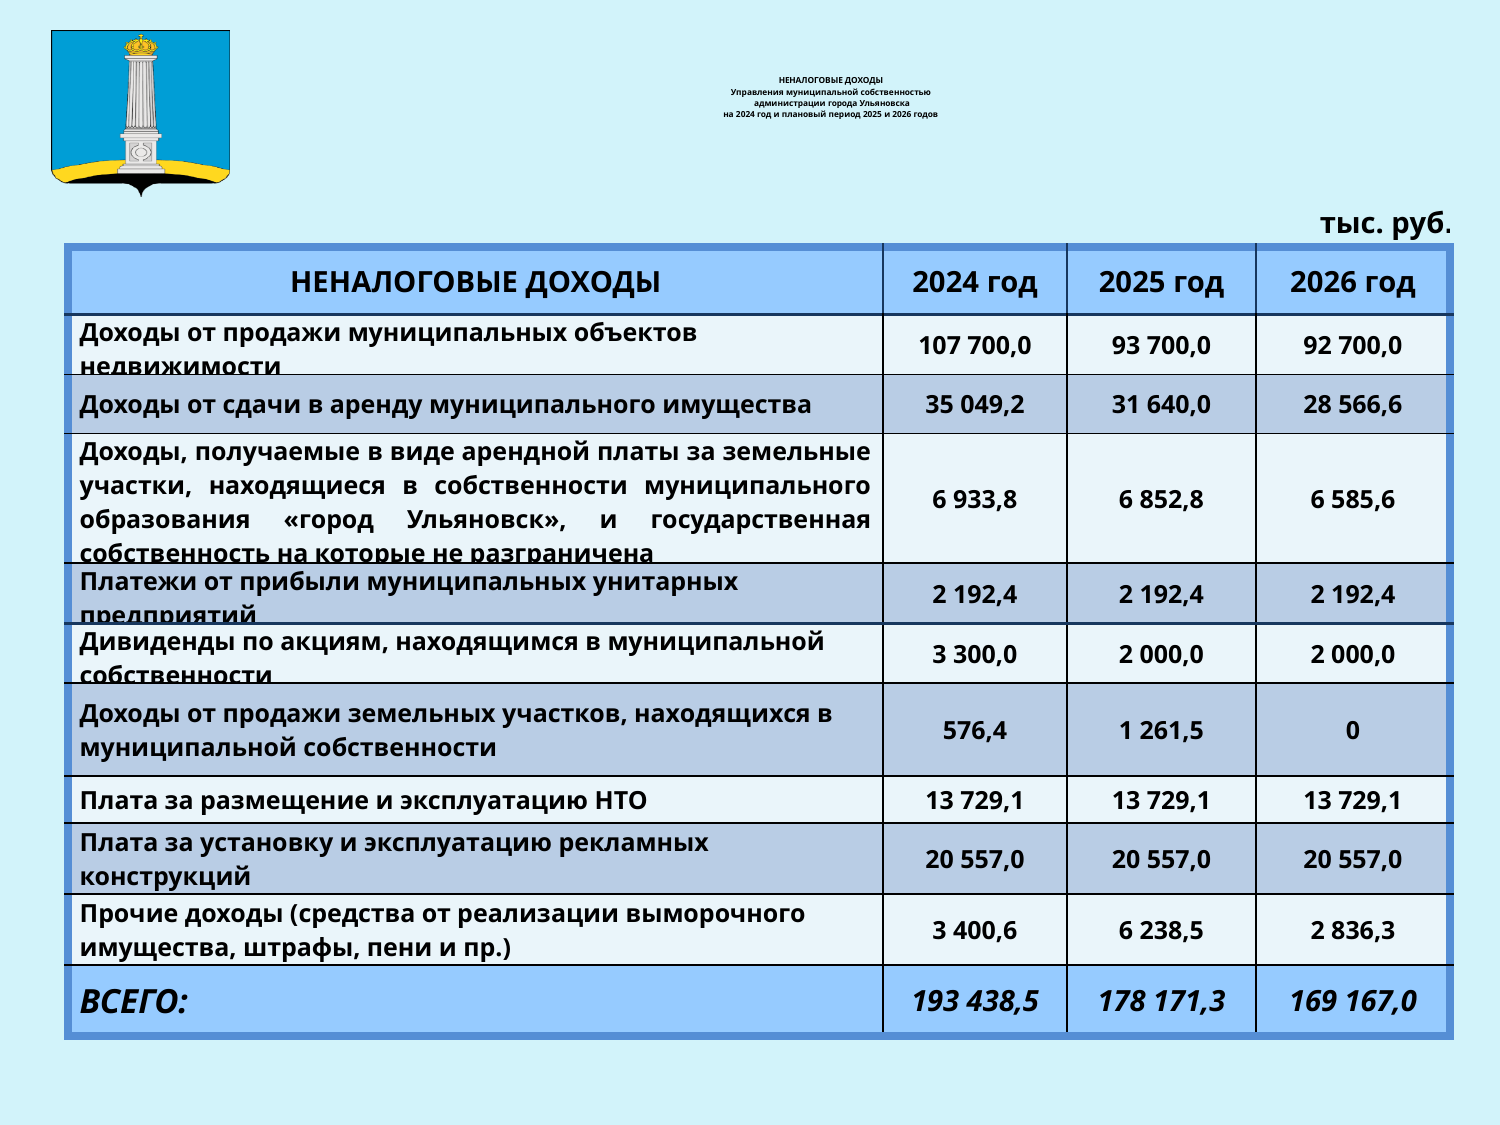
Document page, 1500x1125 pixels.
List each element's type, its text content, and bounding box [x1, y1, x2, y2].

table_cell Плата за размещение и эксплуатацию НТО [72, 777, 882, 822]
table_cell 13 729,1 [1257, 777, 1446, 822]
table_cell 2 836,3 [1257, 895, 1446, 964]
table_cell 169 167,0 [1257, 966, 1446, 1032]
table_header 2024 год [884, 251, 1066, 313]
table_cell 6 933,8 [884, 434, 1066, 562]
table_header 2026 год [1257, 251, 1446, 313]
table_cell 35 049,2 [884, 375, 1066, 433]
table_cell 2 192,4 [884, 564, 1066, 622]
table_cell 13 729,1 [1068, 777, 1255, 822]
picture [51, 35, 230, 197]
table_cell 6 585,6 [1257, 434, 1446, 562]
table_cell 193 438,5 [884, 966, 1066, 1032]
table_cell 20 557,0 [884, 824, 1066, 893]
table_cell 28 566,6 [1257, 375, 1446, 433]
table_cell 31 640,0 [1068, 375, 1255, 433]
table_cell Доходы от продажи муниципальных объектов недвижимости [72, 316, 882, 374]
title НЕНАЛОГОВЫЕ ДОХОДЫ Управления муниципальной собственностью администрации города Ульяновска на 2024 год и плановый период 2025 и 2026 годов [234, 55, 1500, 128]
table_cell 3 300,0 [884, 625, 1066, 682]
table_cell 0 [1257, 684, 1446, 775]
table_cell 13 729,1 [884, 777, 1066, 822]
table_cell 2 000,0 [1257, 625, 1446, 682]
text_box тыс. руб. [1303, 195, 1470, 249]
table_cell Платежи от прибыли муниципальных унитарных предприятий [72, 564, 882, 622]
table_cell 93 700,0 [1068, 316, 1255, 374]
table_cell Доходы, получаемые в виде арендной платы за земельные участки, находящиеся в собственности муниципального образования «город Ульяновск», и государственная собственность на которые не разграничена [72, 434, 882, 562]
table_cell Доходы от сдачи в аренду муниципального имущества [72, 375, 882, 433]
table_cell Прочие доходы (средства от реализации выморочного имущества, штрафы, пени и пр.) [72, 895, 882, 964]
table_cell 6 238,5 [1068, 895, 1255, 964]
table_cell 178 171,3 [1068, 966, 1255, 1032]
table_cell 107 700,0 [884, 316, 1066, 374]
table_cell Доходы от продажи земельных участков, находящихся в муниципальной собственности [72, 684, 882, 775]
table_cell 2 192,4 [1257, 564, 1446, 622]
table_cell Дивиденды по акциям, находящимся в муниципальной собственности [72, 625, 882, 682]
table_cell ВСЕГО: [72, 966, 882, 1032]
table_cell 1 261,5 [1068, 684, 1255, 775]
table_cell 20 557,0 [1257, 824, 1446, 893]
table_cell 2 000,0 [1068, 625, 1255, 682]
table_cell 3 400,6 [884, 895, 1066, 964]
table_cell 92 700,0 [1257, 316, 1446, 374]
table_header 2025 год [1068, 251, 1255, 313]
table_cell 20 557,0 [1068, 824, 1255, 893]
table_cell Плата за установку и эксплуатацию рекламных конструкций [72, 824, 882, 893]
table_cell 6 852,8 [1068, 434, 1255, 562]
table_cell 576,4 [884, 684, 1066, 775]
table_cell 2 192,4 [1068, 564, 1255, 622]
table_header НЕНАЛОГОВЫЕ доходы [72, 251, 882, 313]
